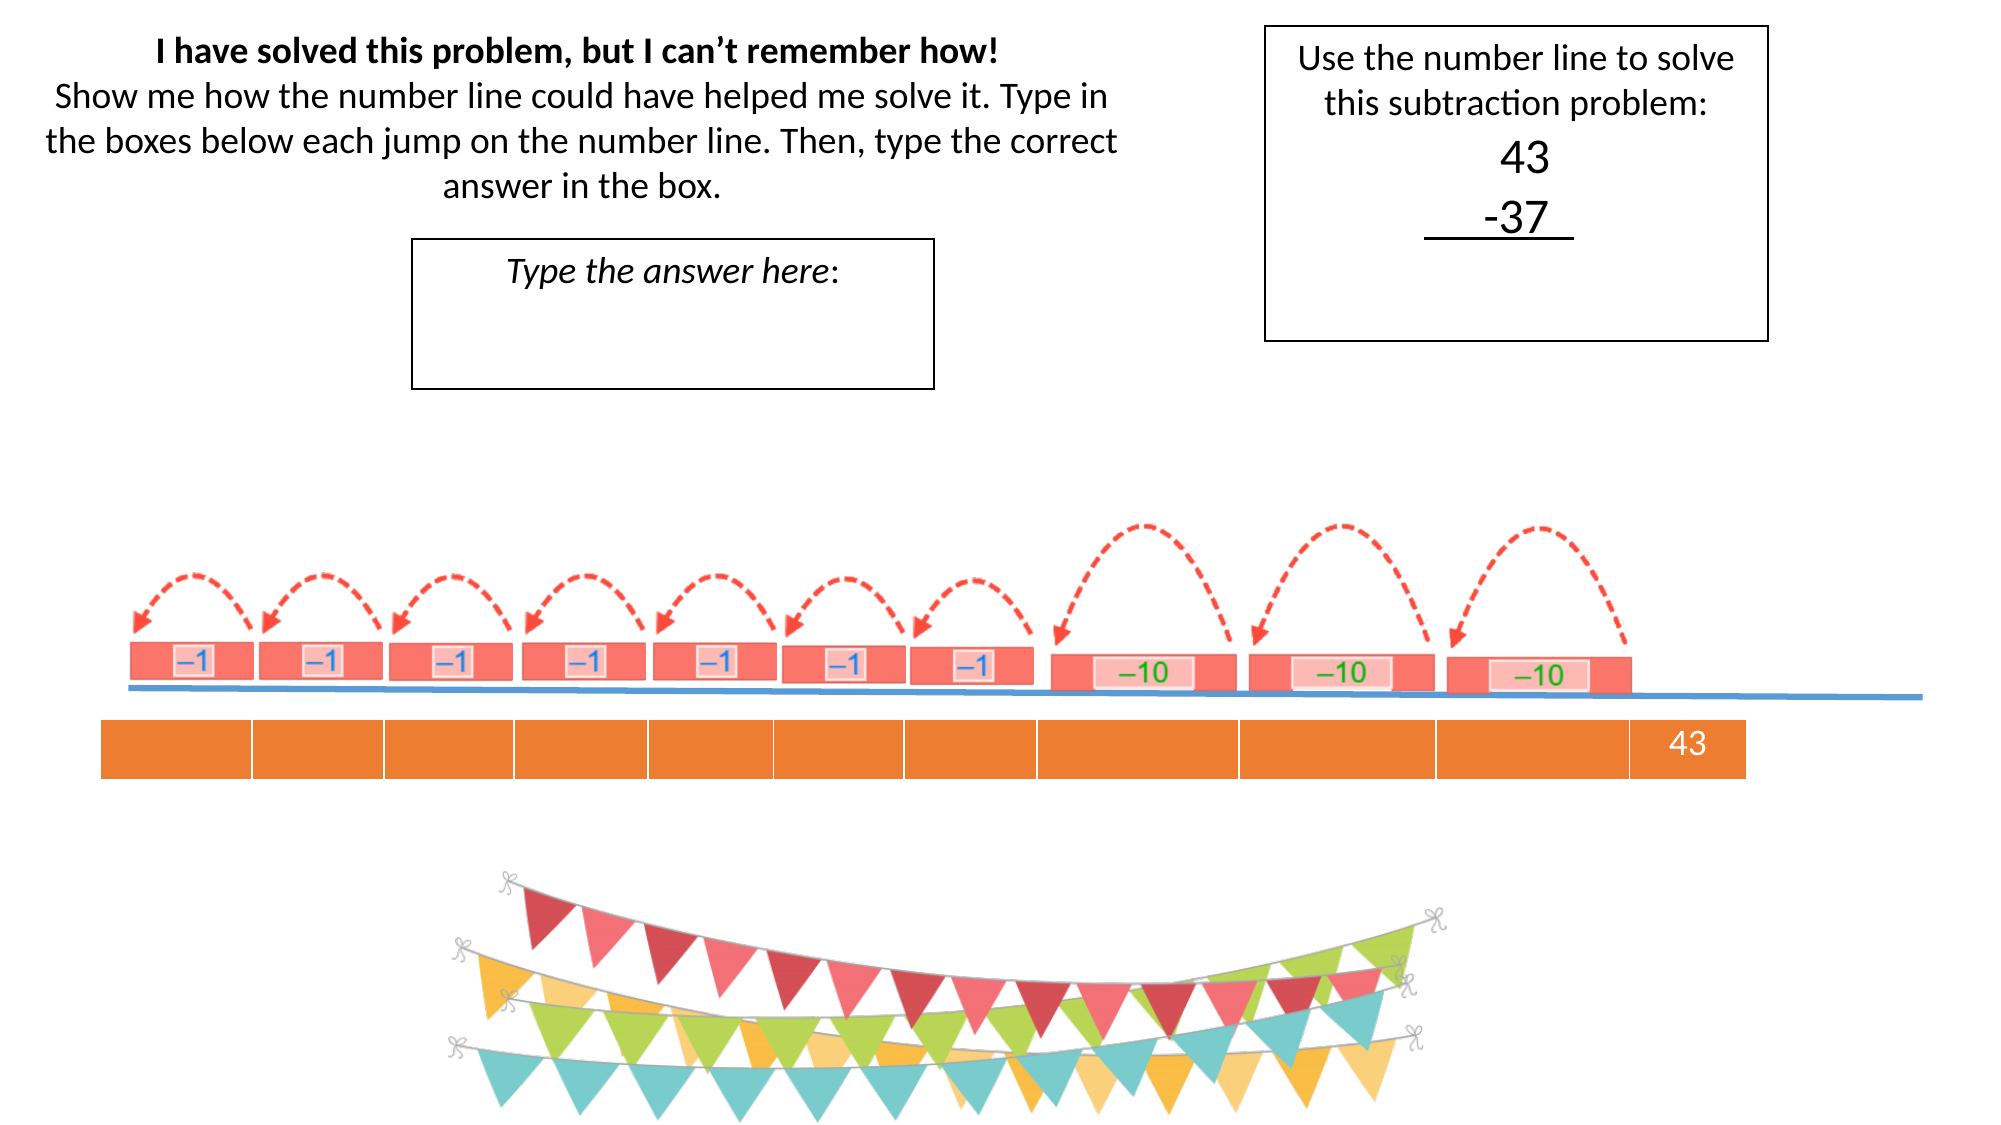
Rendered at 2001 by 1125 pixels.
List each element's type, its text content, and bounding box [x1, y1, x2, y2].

table_header [774, 720, 903, 779]
table_header 43 [1630, 720, 1746, 779]
text_box I have solved this problem, but I can’t remember how! Show me how the number line could have helped me solve it. Type in the boxes below each jump on the number line. Then, type the correct answer in the box. [25, 19, 1139, 214]
table_header [905, 720, 1036, 779]
picture [124, 519, 1238, 719]
table_header [101, 720, 251, 779]
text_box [128, 688, 1040, 698]
table_header [515, 720, 647, 779]
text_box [1634, 688, 1923, 698]
table_header [385, 720, 513, 779]
table_header [1240, 720, 1435, 779]
text_box Use the number line to solve this subtraction problem: 43 -37 [1264, 25, 1769, 342]
table_header [253, 720, 383, 779]
table_header [649, 720, 773, 779]
table_header [1038, 720, 1238, 779]
picture [1239, 519, 1634, 721]
text_box Type the answer here: [411, 238, 935, 390]
picture [443, 871, 1455, 1125]
table_header [1437, 721, 1629, 779]
